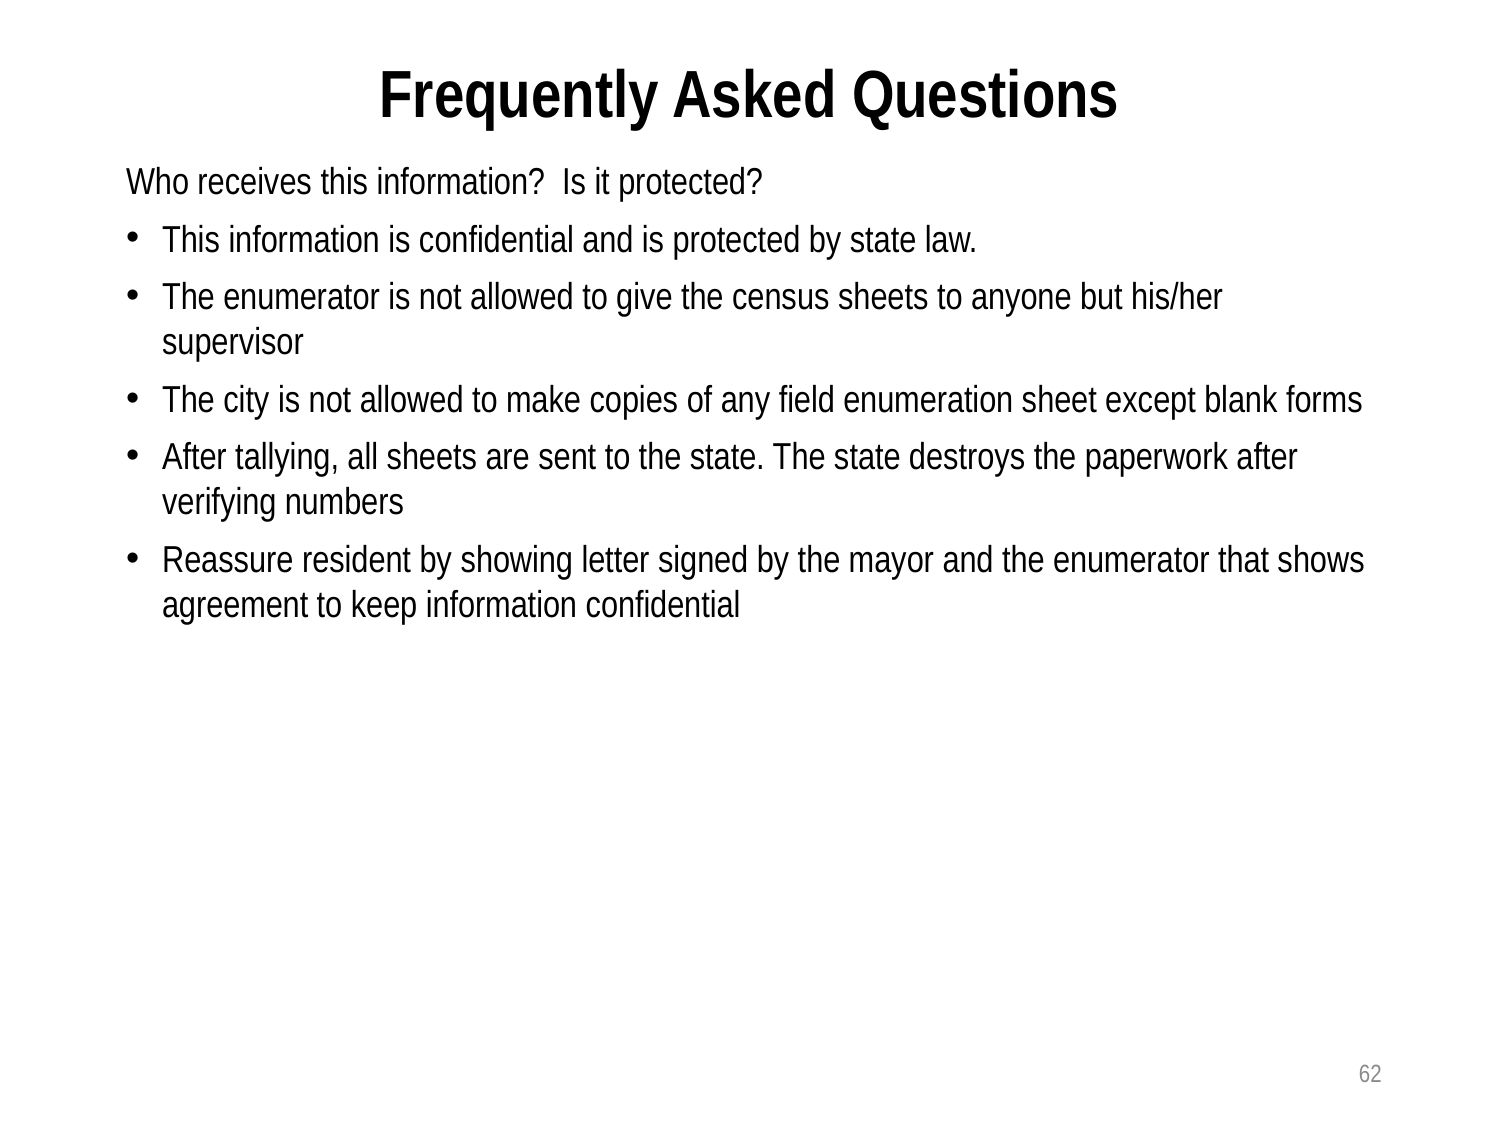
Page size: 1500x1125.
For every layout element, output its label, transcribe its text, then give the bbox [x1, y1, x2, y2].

slide_number 62 [1059, 1042, 1397, 1103]
text_box Who receives this information? Is it protected? This information is confidential and is protected by state law. The enumerator is not allowed to give the census sheets to anyone but his/her supervisor The city is not allowed to make copies of any field enumeration sheet except blank forms After tallying, all sheets are sent to the state. The state destroys the paperwork after verifying numbers Reassure resident by showing letter signed by the mayor and the enumerator that shows agreement to keep information confidential [111, 149, 1387, 765]
title Frequently Asked Questions [112, 37, 1388, 155]
